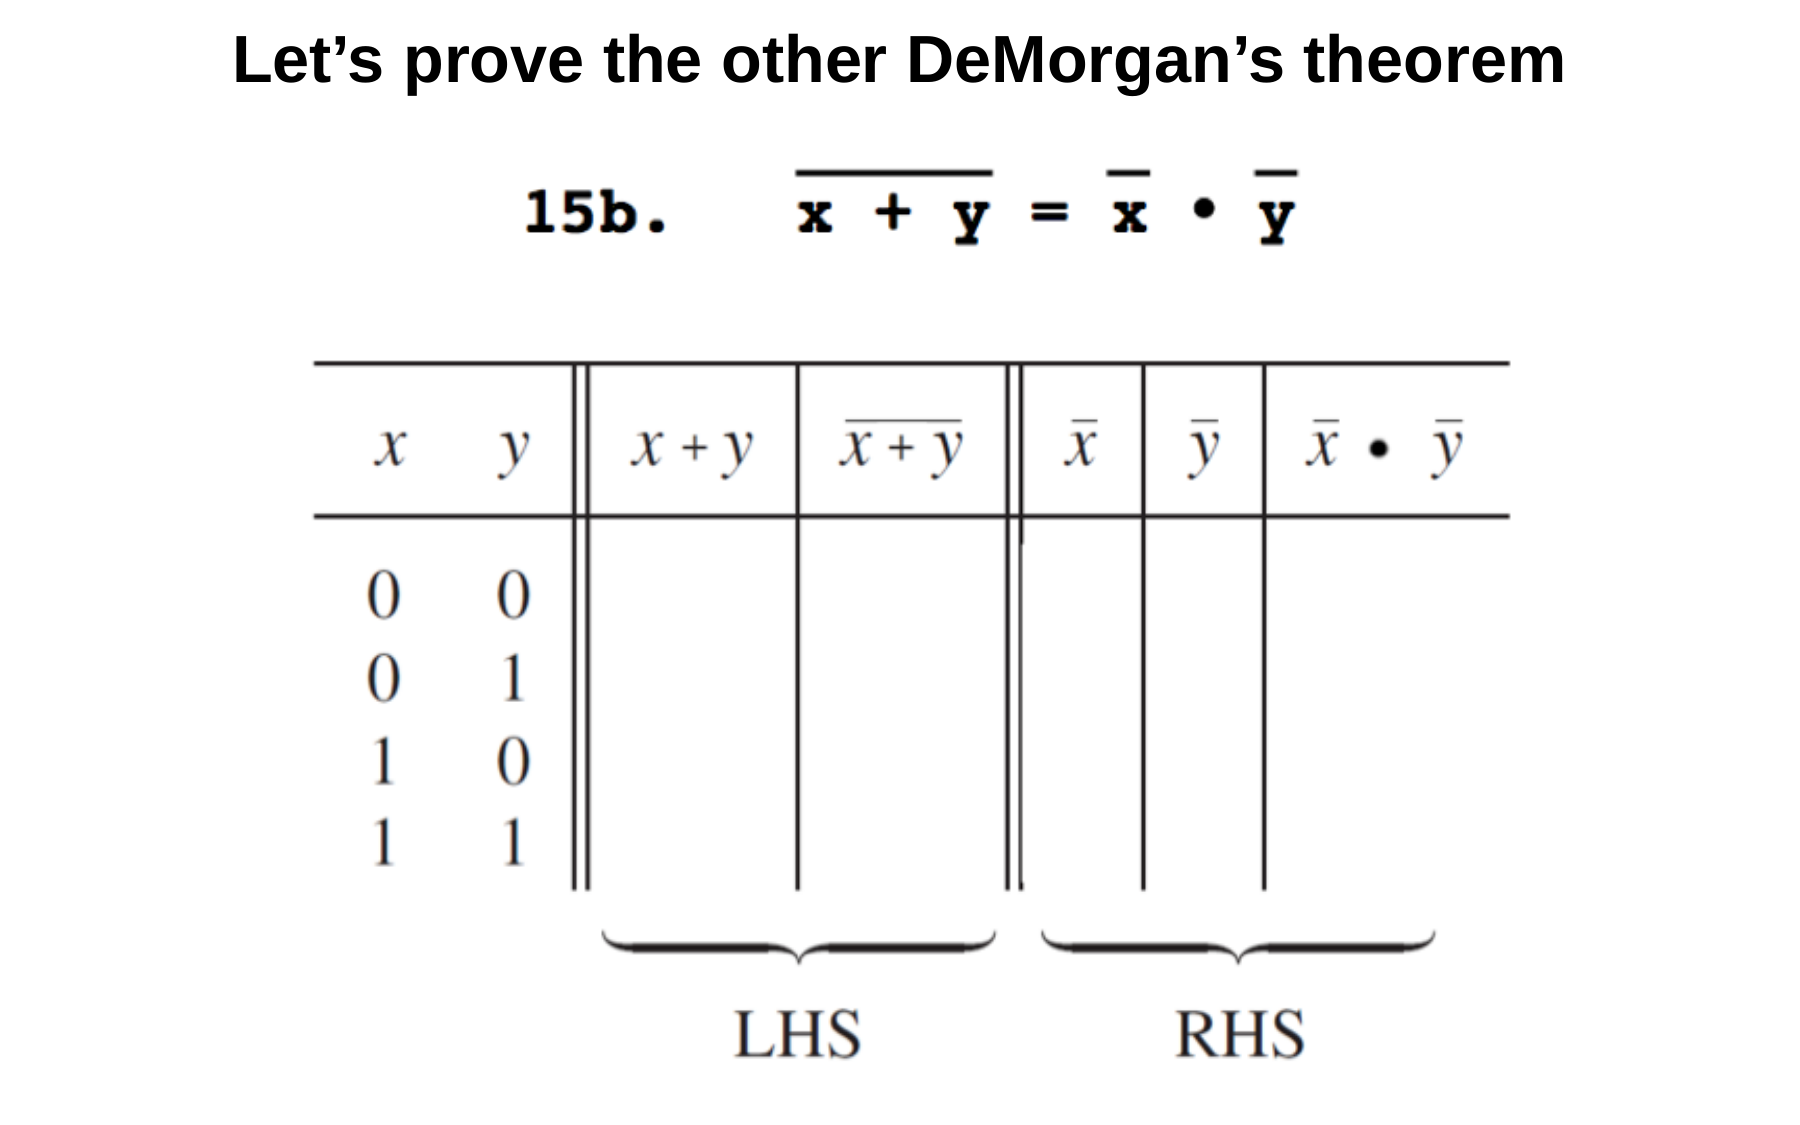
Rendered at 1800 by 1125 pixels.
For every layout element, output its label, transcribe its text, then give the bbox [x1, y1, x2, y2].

title Let’s prove the other DeMorgan’s theorem [150, 0, 1650, 113]
picture [299, 324, 1567, 1082]
picture [499, 149, 1351, 280]
